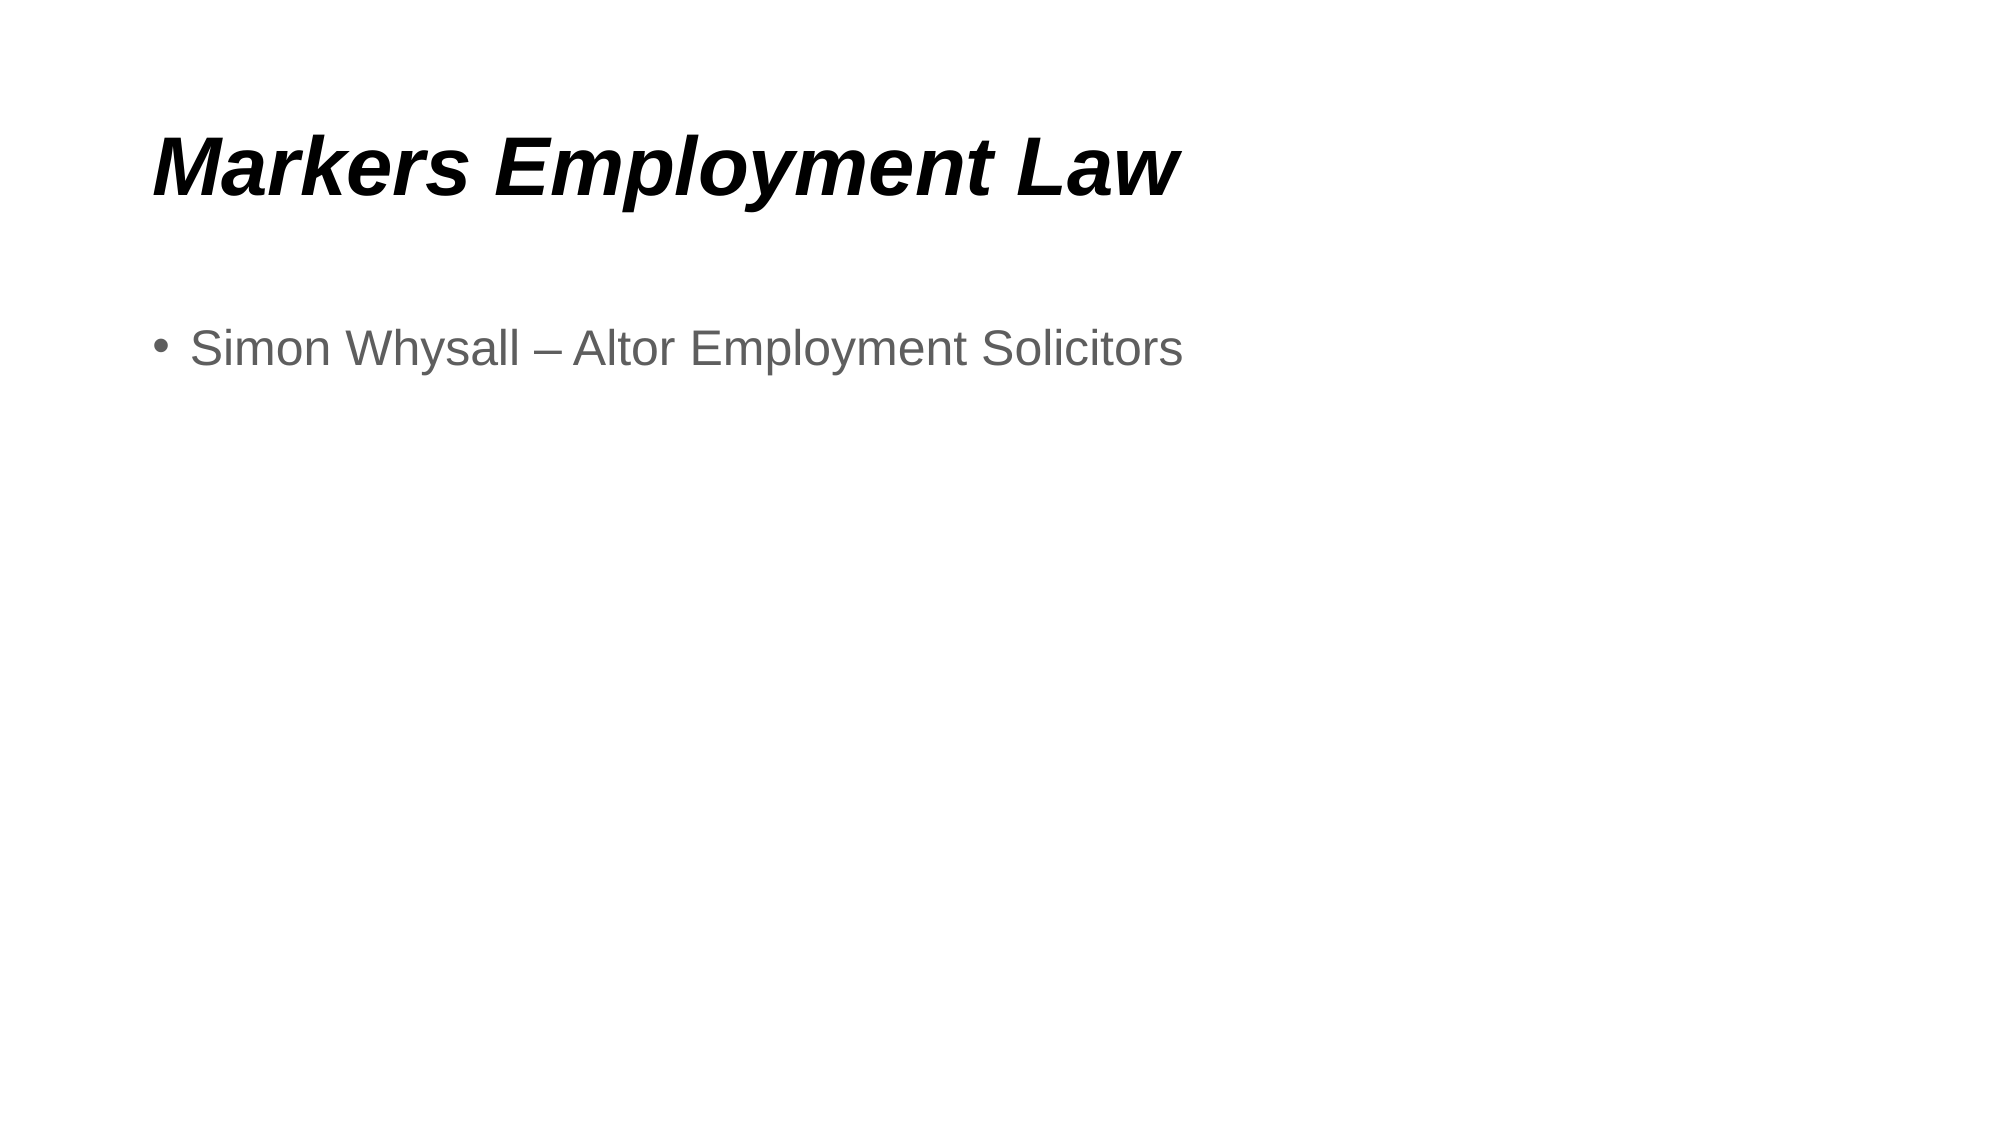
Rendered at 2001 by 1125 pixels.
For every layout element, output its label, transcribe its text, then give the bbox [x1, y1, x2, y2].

title Markers Employment Law [137, 59, 1932, 278]
list Simon Whysall – Altor Employment Solicitors [137, 299, 1932, 1014]
